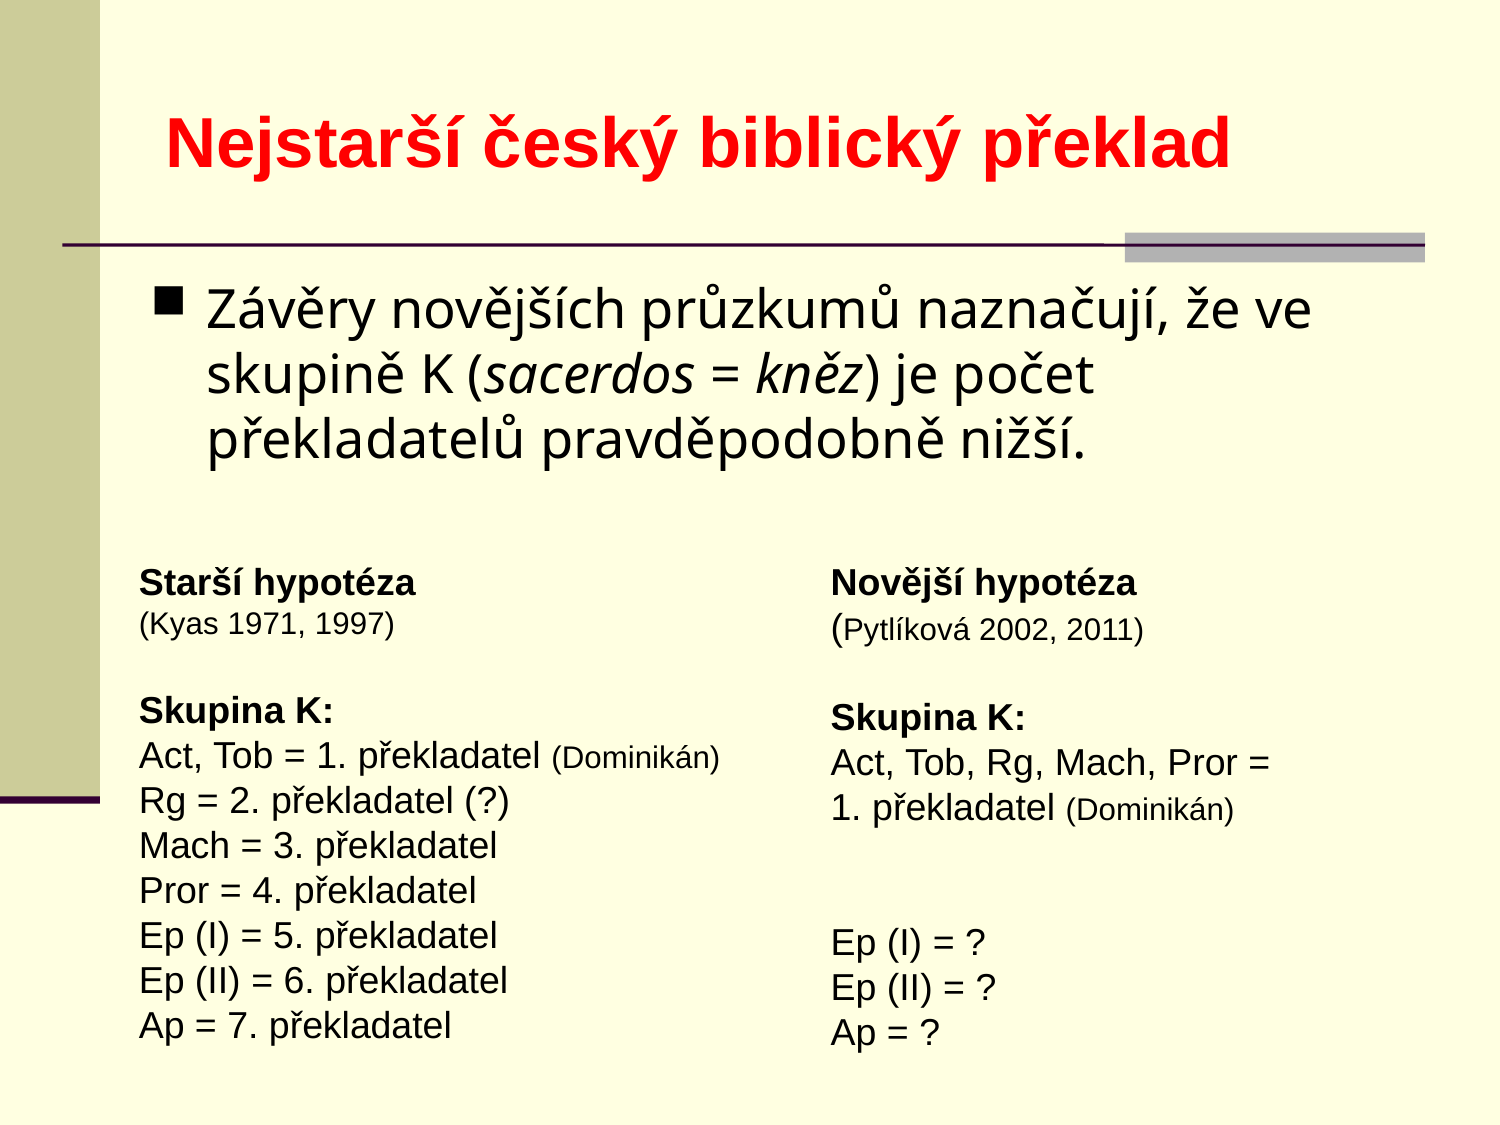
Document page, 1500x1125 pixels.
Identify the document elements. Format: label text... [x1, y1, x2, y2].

text_box Novější hypotéza (Pytlíková 2002, 2011) Skupina K: Act, Tob, Rg, Mach, Pror = 1. překladatel (Dominikán) Ep (I) = ? Ep (II) = ? Ap = ? [815, 550, 1431, 1061]
text_box Starší hypotéza (Kyas 1971, 1997) Skupina K: Act, Tob = 1. překladatel (Dominikán) Rg = 2. překladatel (?) Mach = 3. překladatel Pror = 4. překladatel Ep (I) = 5. překladatel Ep (II) = 6. překladatel Ap = 7. překladatel [123, 550, 739, 1053]
title Nejstarší český biblický překlad [150, 45, 1425, 234]
list Závěry novějších průzkumů naznačují, že ve skupině K (sacerdos = kněz) je počet překladatelů pravděpodobně nižší. [135, 267, 1411, 516]
